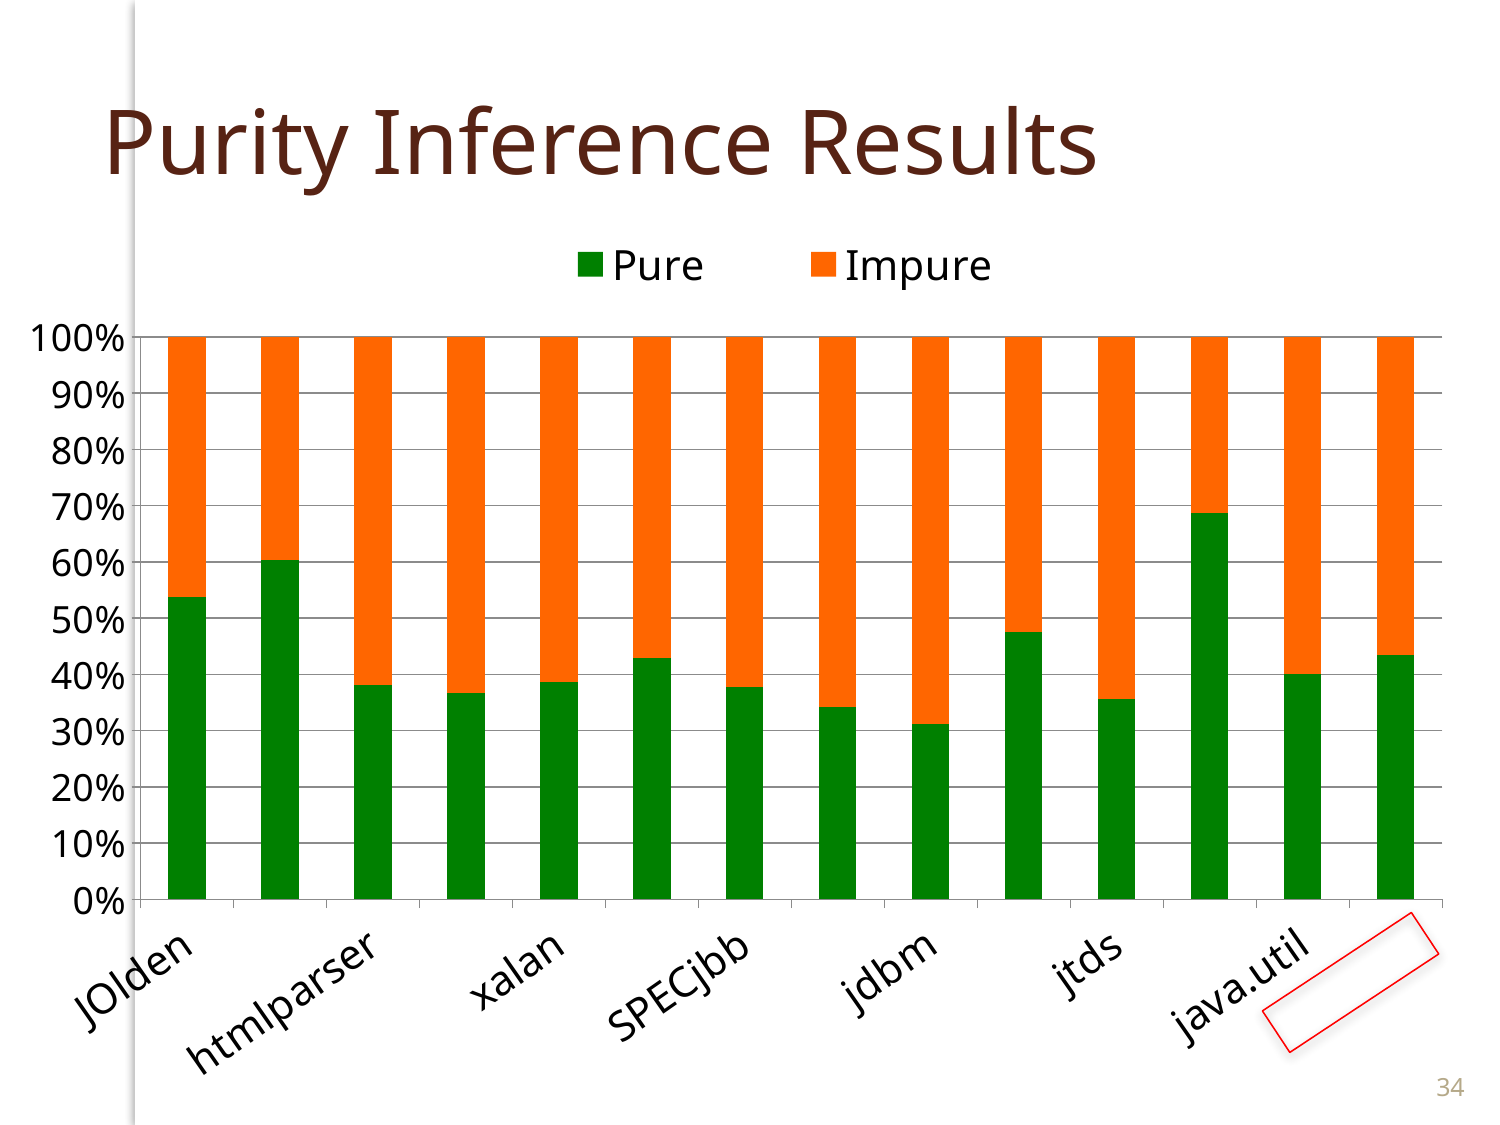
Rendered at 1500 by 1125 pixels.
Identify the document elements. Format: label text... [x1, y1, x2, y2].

title Purity Inference Results [87, 45, 1418, 205]
chart [12, 208, 1489, 1125]
